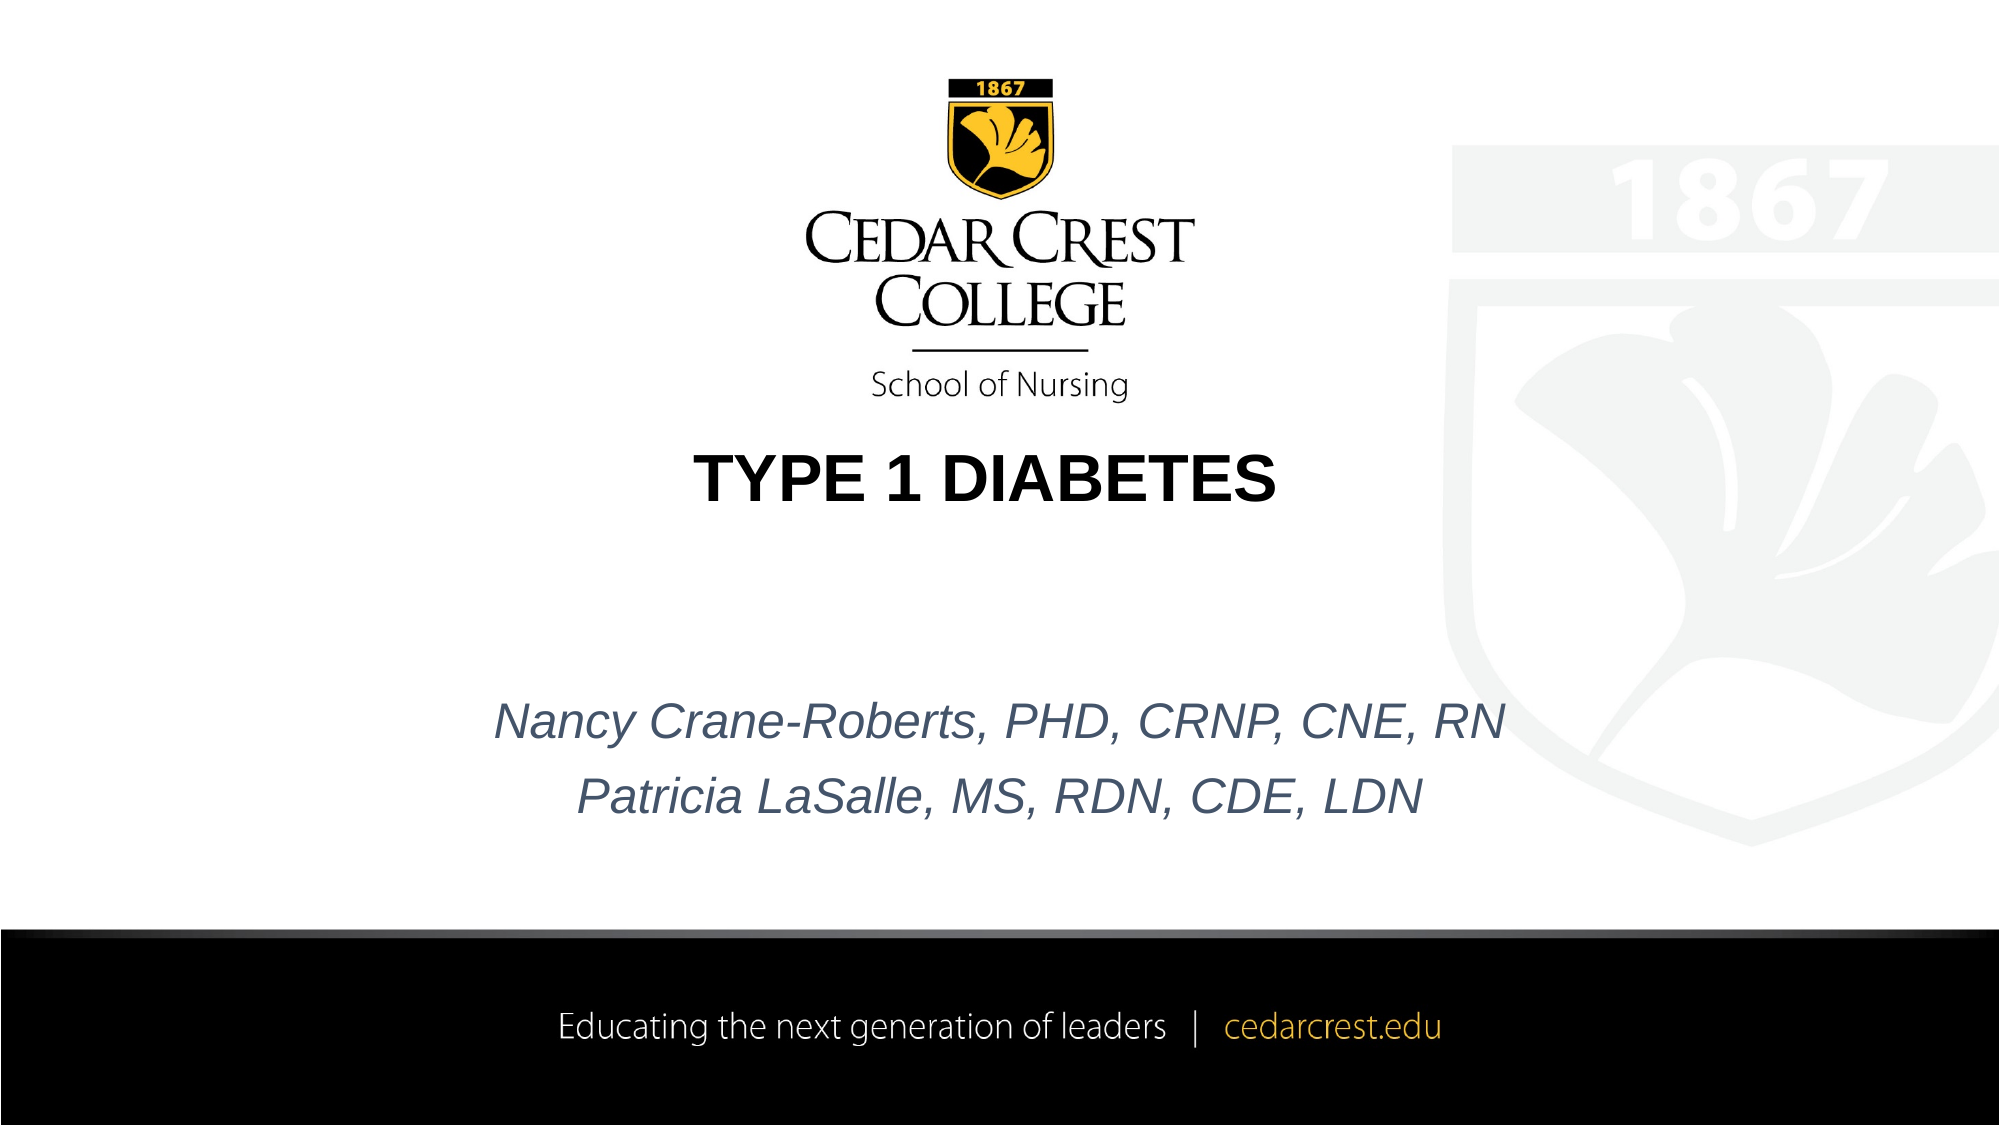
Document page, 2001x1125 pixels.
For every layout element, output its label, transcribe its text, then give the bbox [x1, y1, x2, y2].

title TYPE 1 DIABETES [56, 424, 1934, 604]
picture [1, 0, 1999, 1125]
subtitle Nancy Crane-Roberts, PHD, CRNP, CNE, RN Patricia LaSalle, MS, RDN, CDE, LDN [66, 607, 1934, 844]
